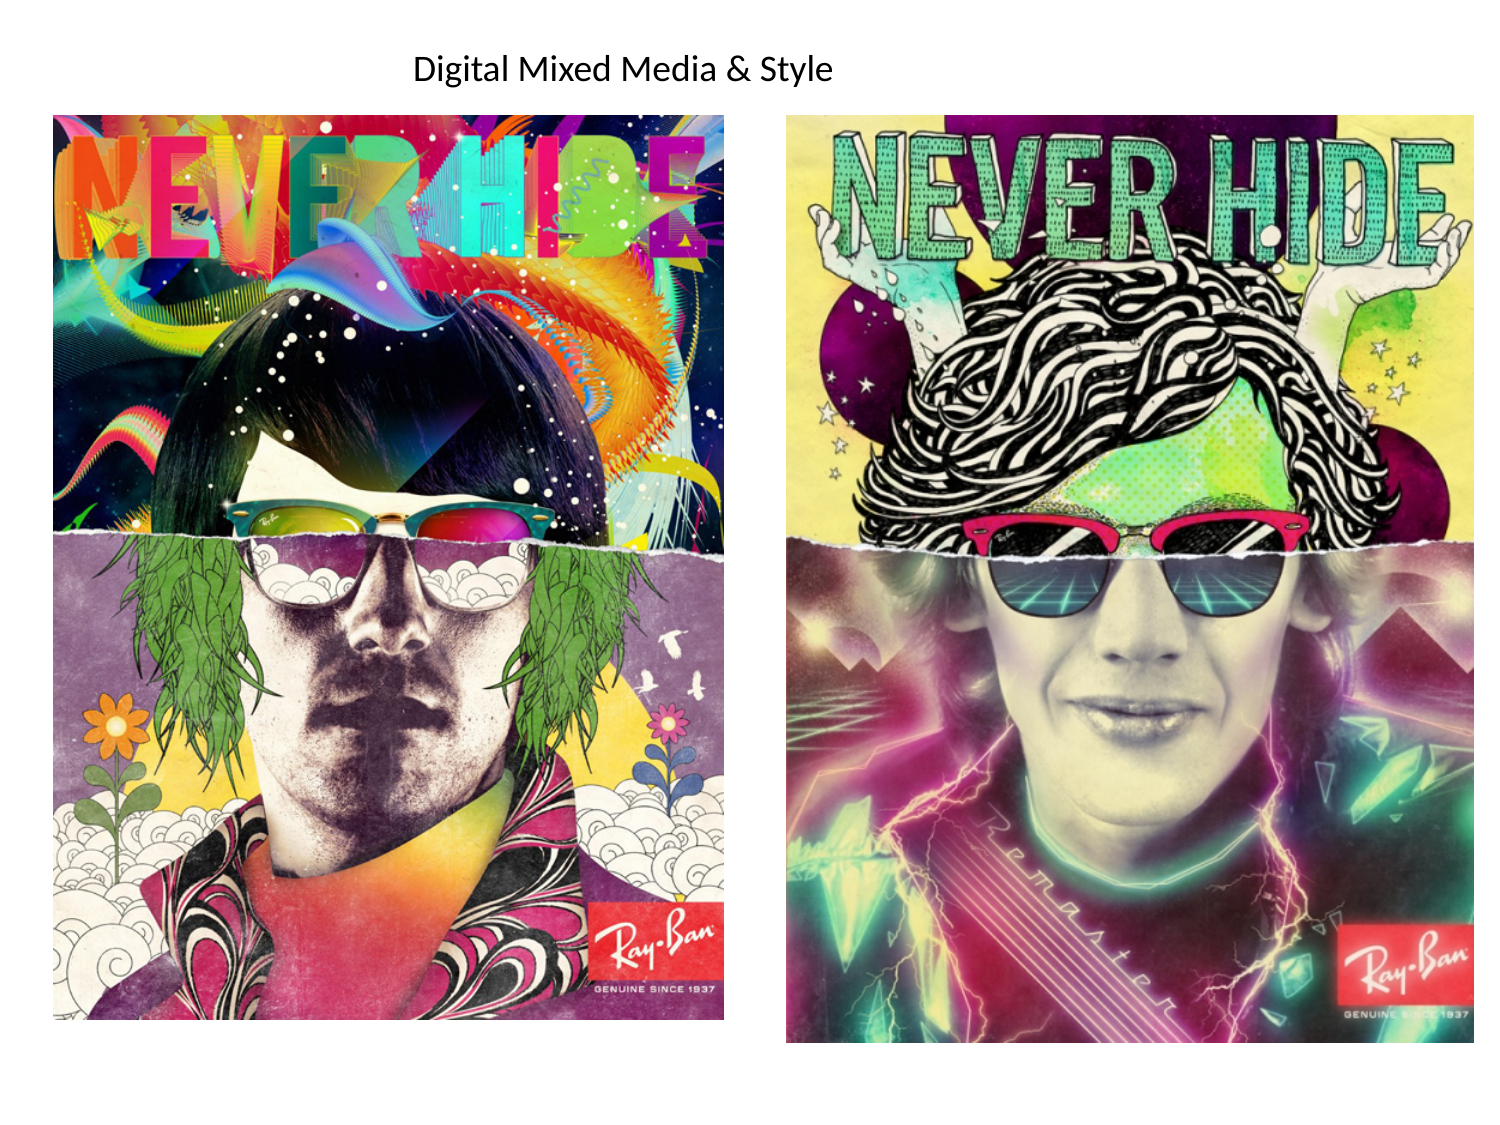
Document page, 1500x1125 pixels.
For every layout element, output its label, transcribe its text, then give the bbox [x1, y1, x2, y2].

picture [53, 115, 725, 1020]
text_box Digital Mixed Media & Style [398, 36, 1012, 97]
picture [786, 115, 1474, 1043]
